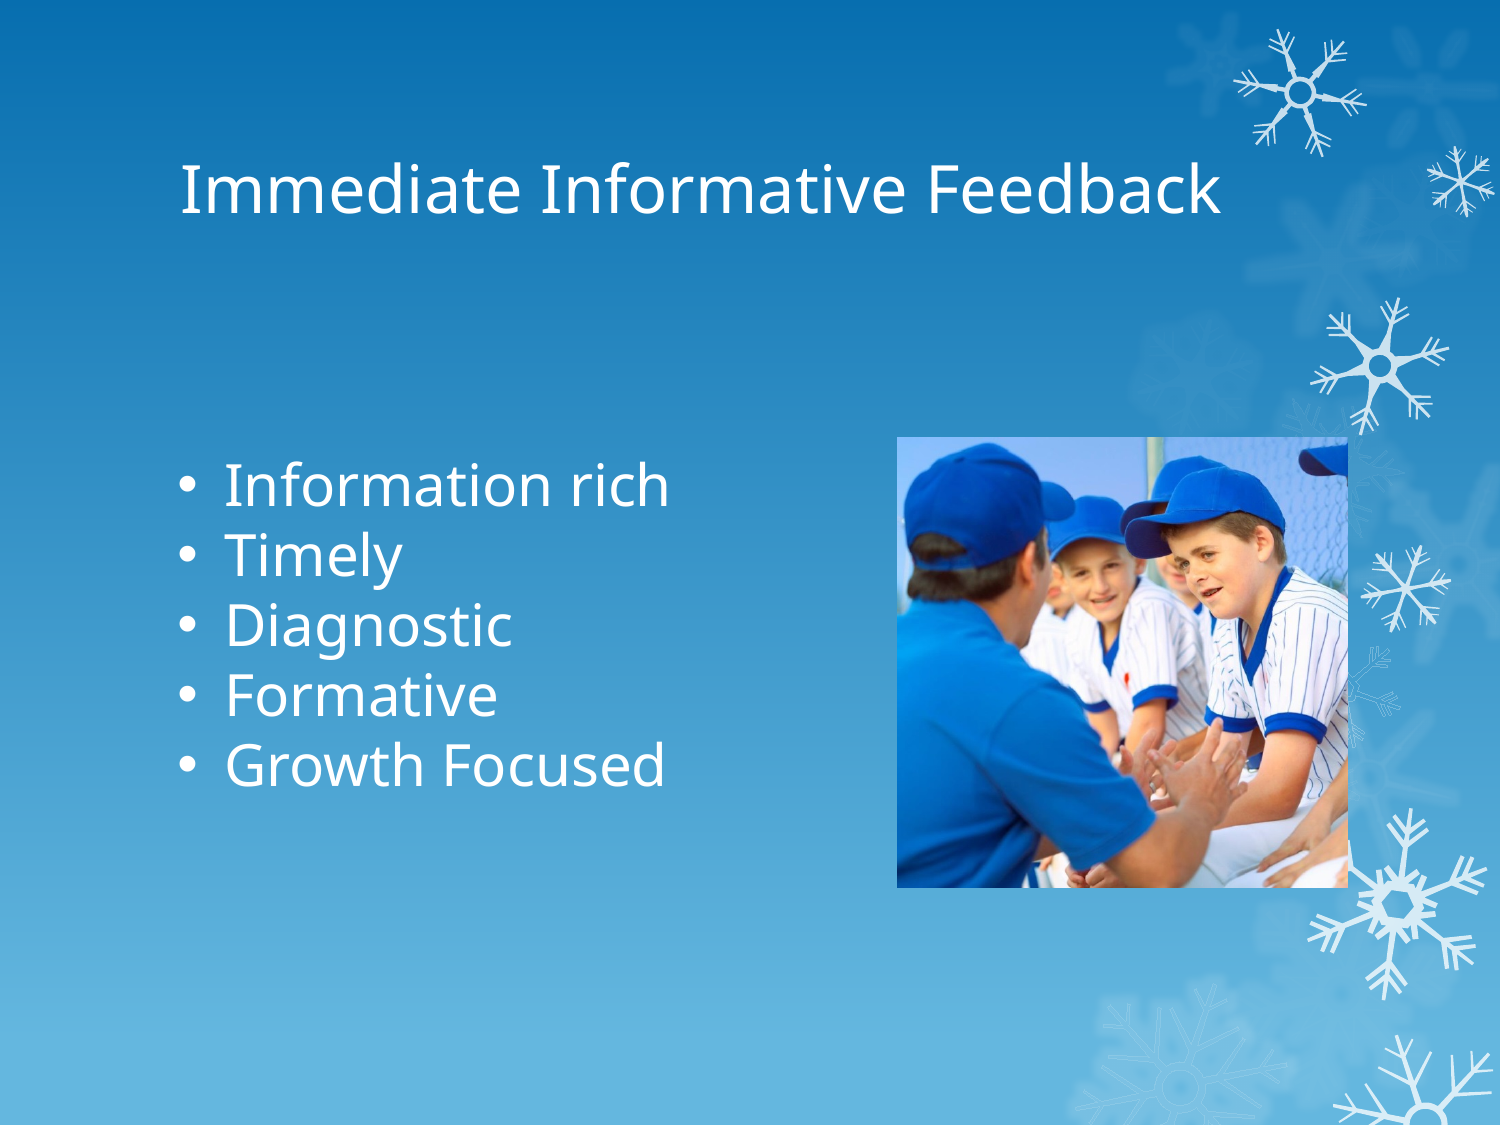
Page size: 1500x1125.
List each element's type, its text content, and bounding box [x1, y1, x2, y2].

picture [897, 436, 1349, 888]
text_box Information rich Timely Diagnostic Formative Growth Focused [162, 395, 1125, 806]
title Immediate Informative Feedback [165, 110, 1335, 263]
